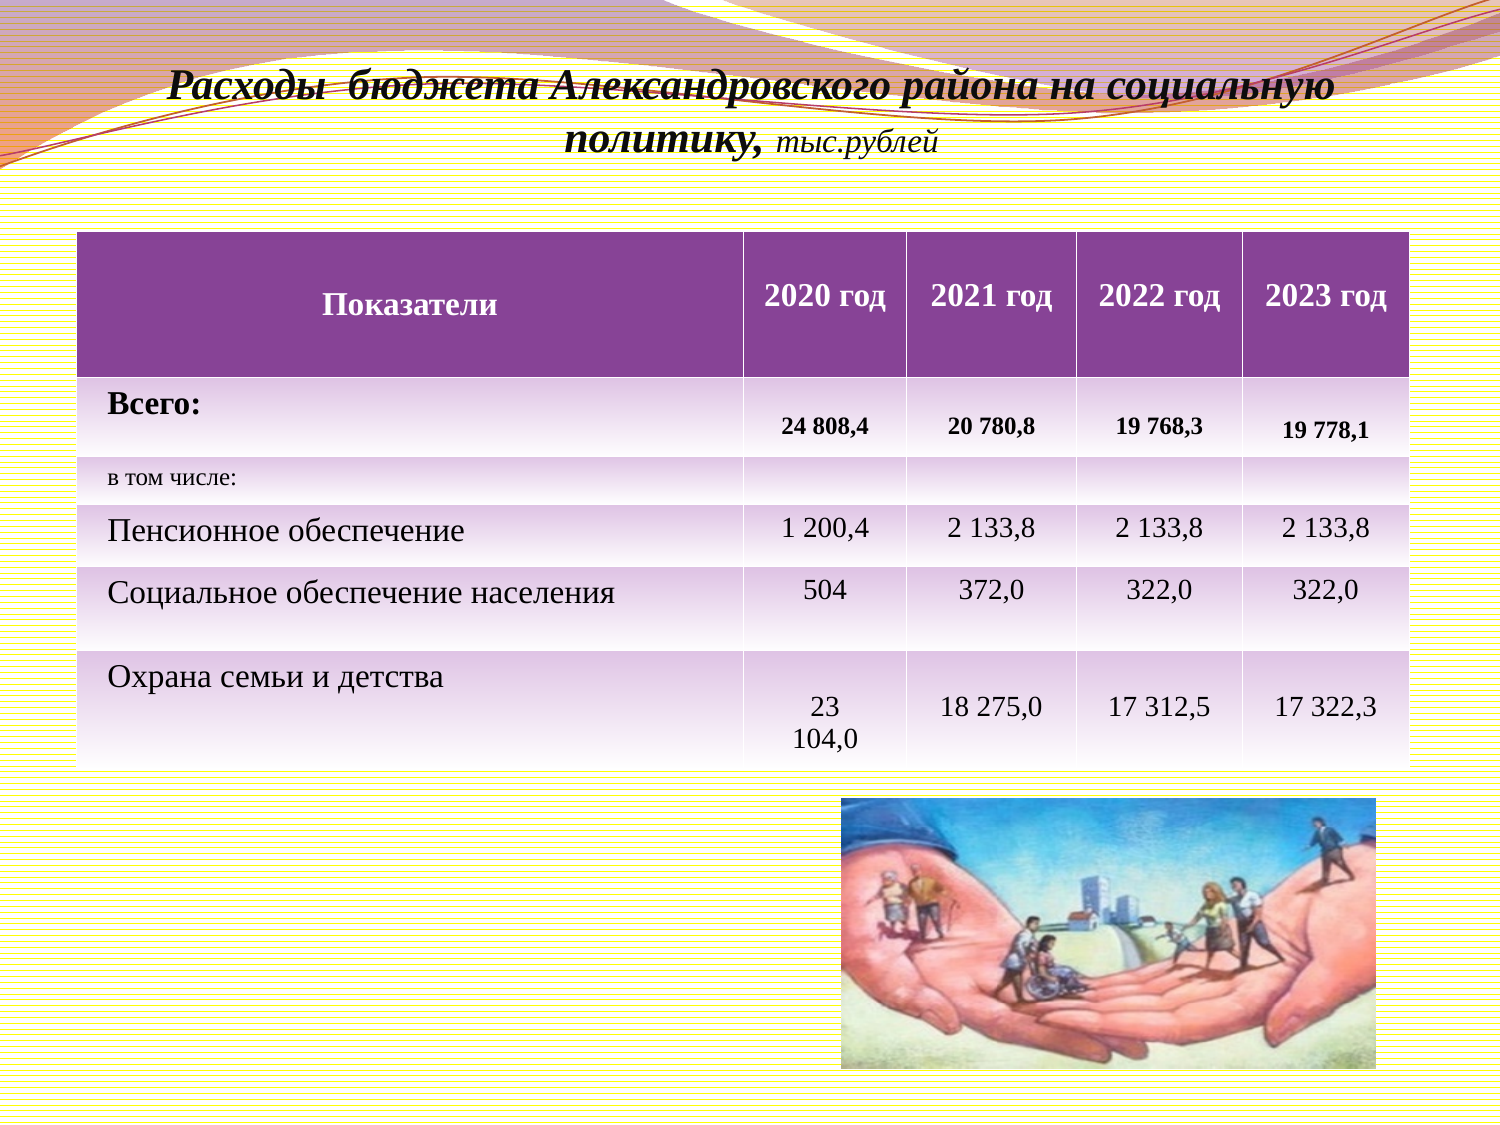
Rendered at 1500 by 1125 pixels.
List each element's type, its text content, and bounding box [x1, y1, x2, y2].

table_cell Всего: [77, 378, 743, 456]
table_cell Охрана семьи и детства [77, 651, 743, 768]
table_cell 2 133,8 [907, 505, 1076, 566]
picture [841, 798, 1376, 1069]
table_cell 1 200,4 [744, 505, 906, 566]
table_header 2020 год [744, 232, 906, 377]
table_cell 18 275,0 [907, 651, 1076, 768]
table_cell 17 312,5 [1077, 651, 1242, 768]
table_cell [744, 457, 906, 504]
table_cell 19 778,1 [1243, 378, 1409, 456]
table_header 2023 год [1243, 232, 1409, 377]
table_cell 24 808,4 [744, 378, 906, 456]
table_cell 372,0 [907, 567, 1076, 650]
table_cell 20 780,8 [907, 378, 1076, 456]
table_cell [1077, 457, 1242, 504]
table_cell 2 133,8 [1077, 505, 1242, 566]
table_cell в том числе: [77, 457, 743, 504]
table_cell [907, 457, 1076, 504]
table_cell Пенсионное обеспечение [77, 505, 743, 566]
table_cell Социальное обеспечение населения [77, 567, 743, 650]
table_cell 2 133,8 [1243, 505, 1409, 566]
table_cell 504 [744, 567, 906, 650]
title Расходы бюджета Александровского района на социальную политику, тыс.рублей [76, 19, 1427, 161]
table_cell 17 322,3 [1243, 651, 1409, 768]
table_cell [1243, 457, 1409, 504]
table_header Показатели [77, 232, 743, 377]
table_header 2021 год [907, 232, 1076, 377]
table_cell 19 768,3 [1077, 378, 1242, 456]
table_cell 322,0 [1243, 567, 1409, 650]
table_cell 23 104,0 [744, 651, 906, 768]
table_cell 322,0 [1077, 567, 1242, 650]
table_header 2022 год [1077, 232, 1242, 377]
